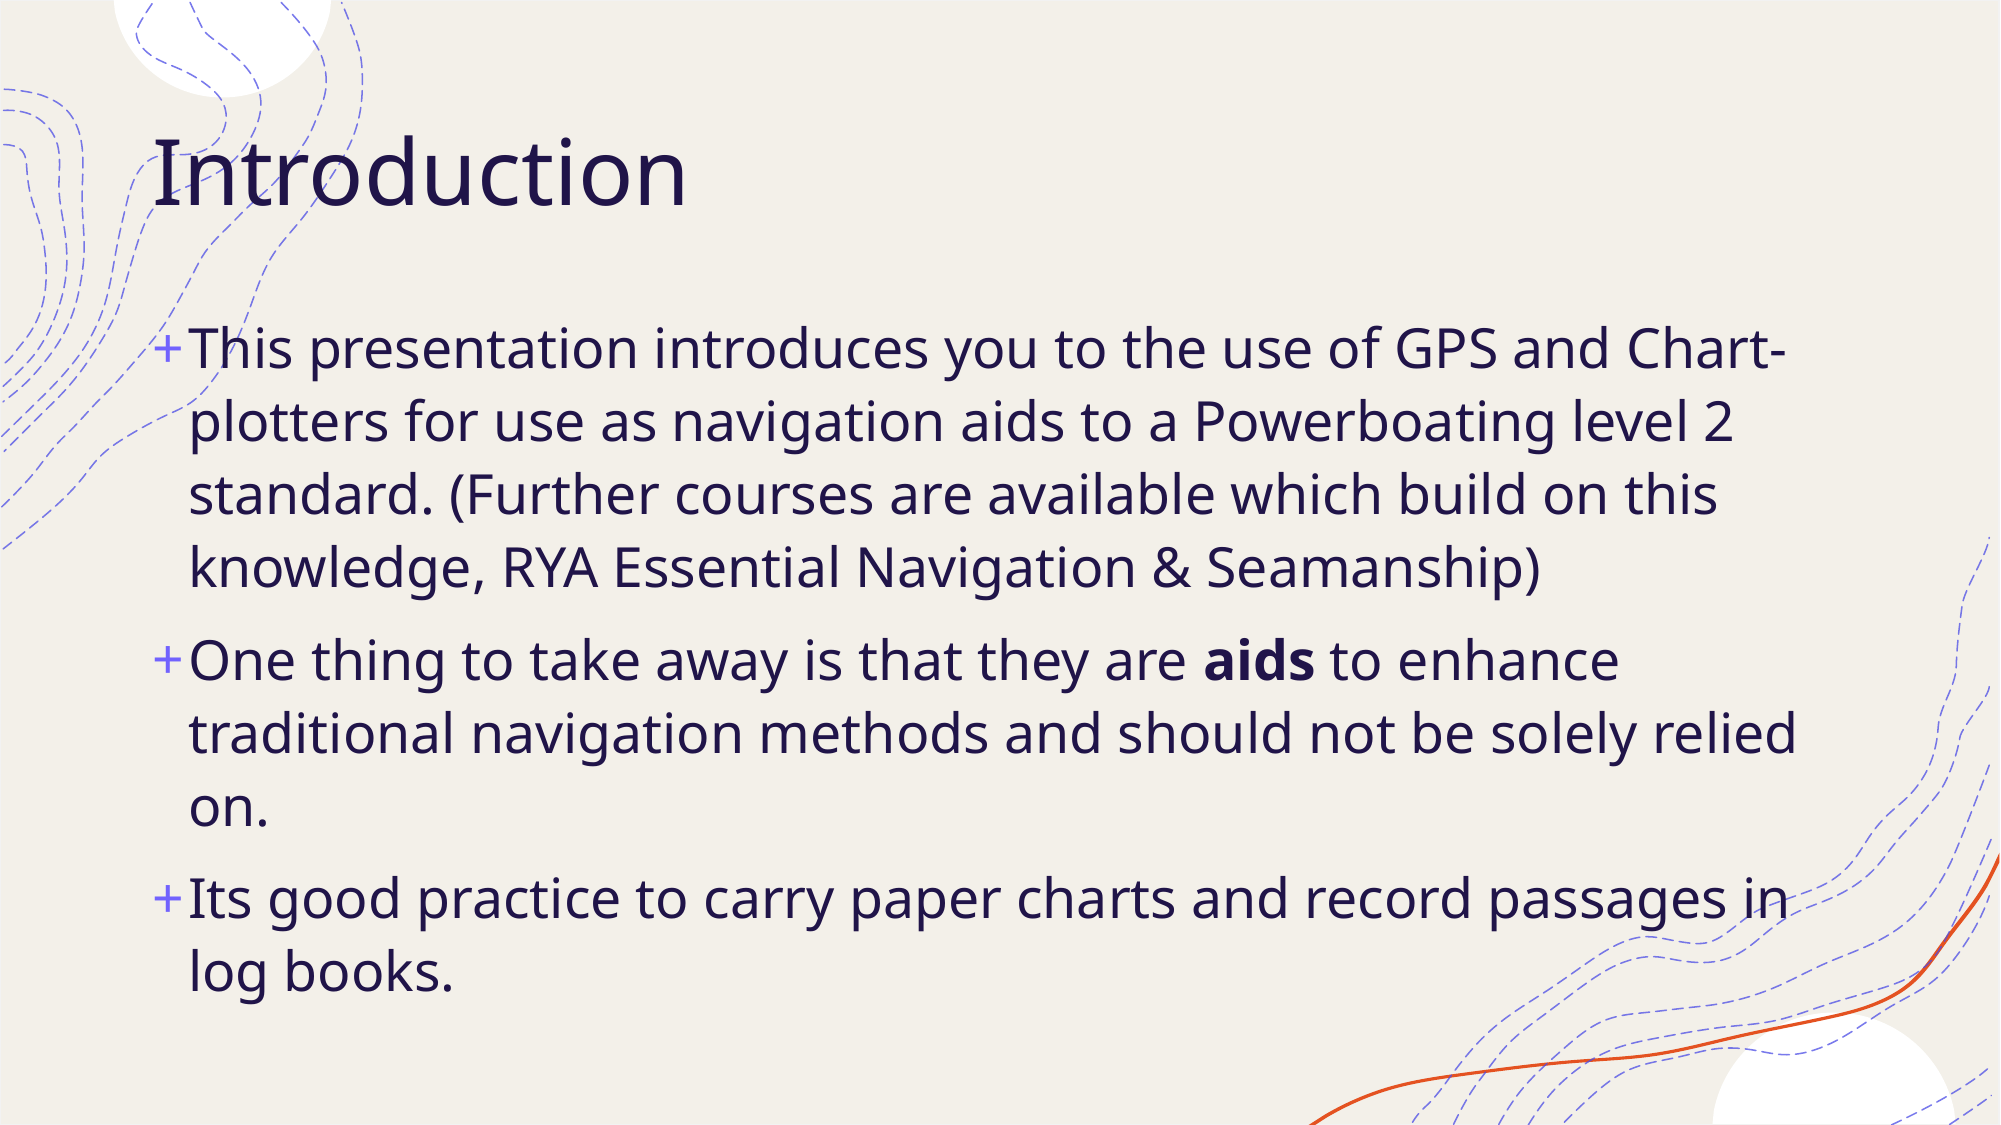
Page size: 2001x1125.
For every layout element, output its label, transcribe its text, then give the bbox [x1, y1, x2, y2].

title Introduction [137, 59, 1863, 278]
list This presentation introduces you to the use of GPS and Chart-plotters for use as navigation aids to a Powerboating level 2 standard. (Further courses are available which build on this knowledge, RYA Essential Navigation & Seamanship) One thing to take away is that they are aids to enhance traditional navigation methods and should not be solely relied on. Its good practice to carry paper charts and record passages in log books. [137, 299, 1863, 1014]
